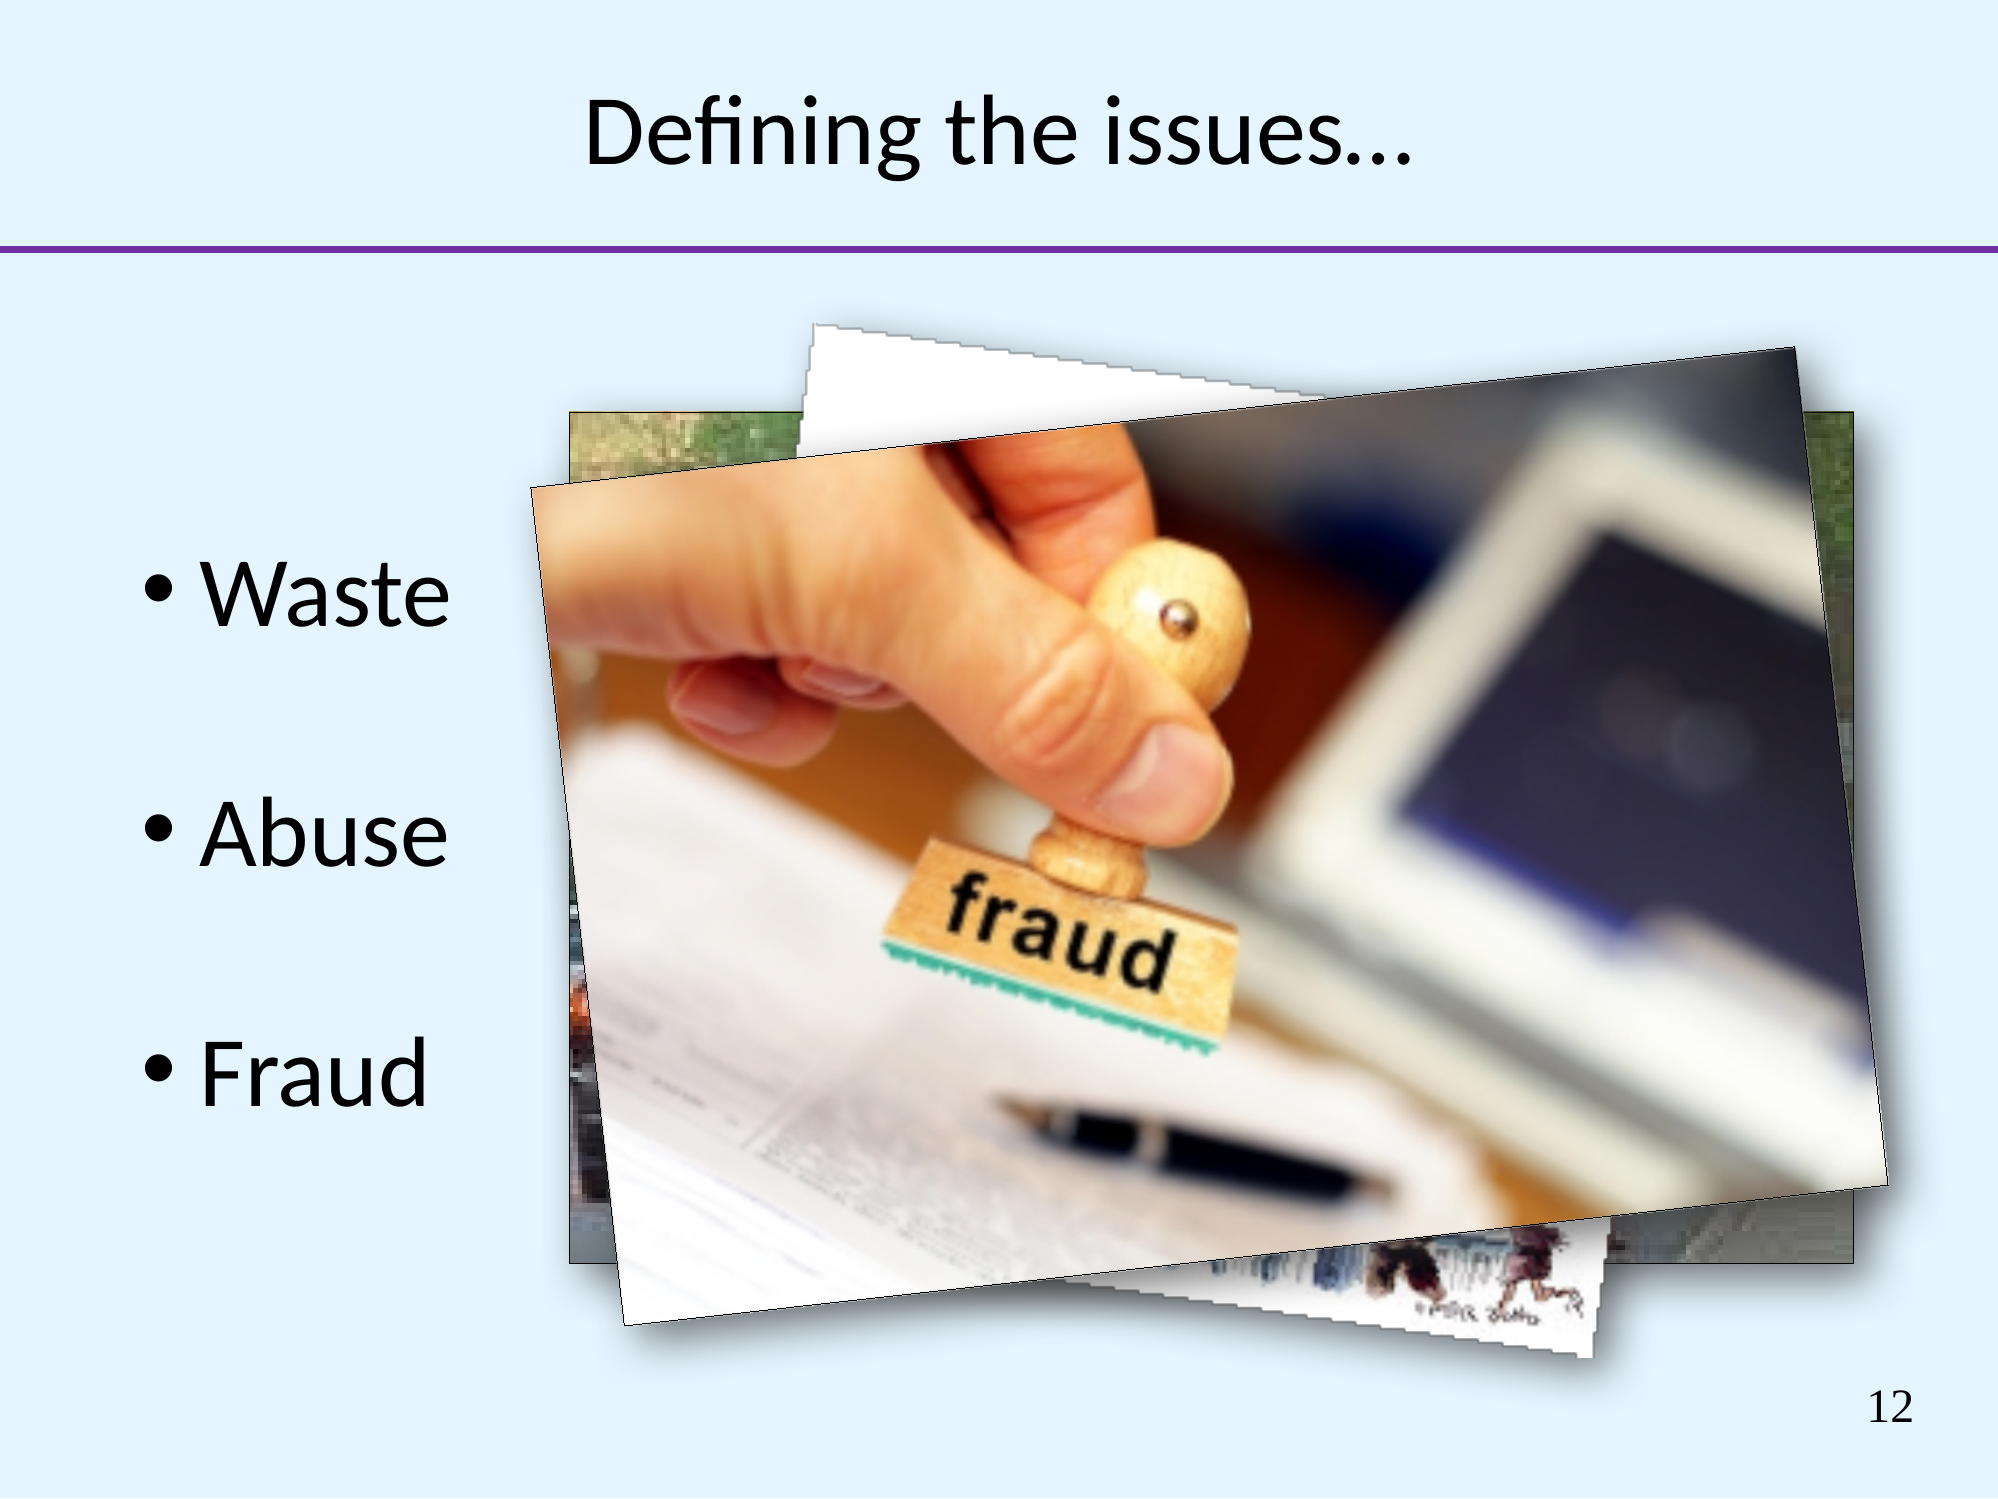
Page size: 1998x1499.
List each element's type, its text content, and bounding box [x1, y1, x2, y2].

slide_number 12 [1833, 1346, 1948, 1460]
title Defining the issues… [0, 0, 1998, 246]
text_box Waste Abuse Fraud [121, 516, 550, 1137]
picture [533, 325, 1887, 1358]
